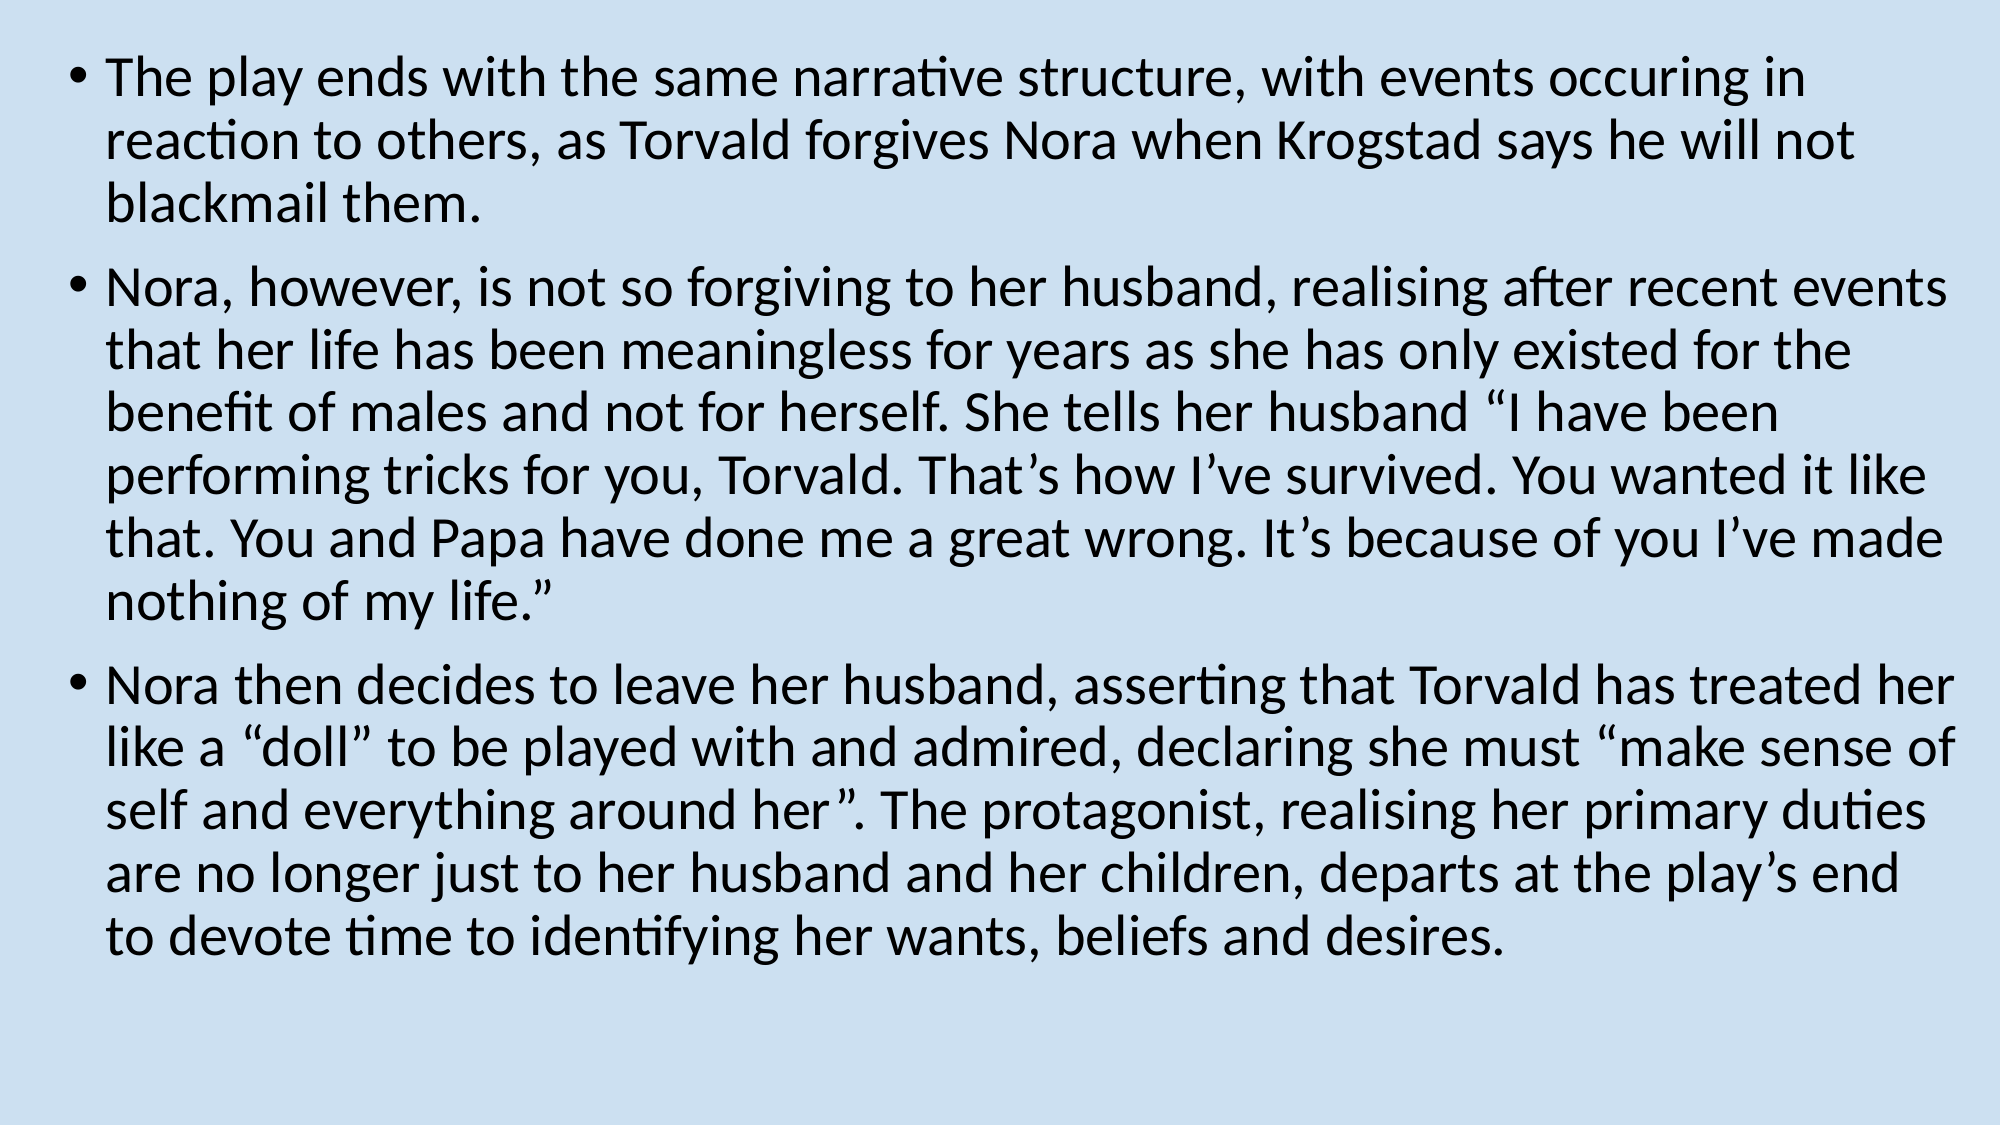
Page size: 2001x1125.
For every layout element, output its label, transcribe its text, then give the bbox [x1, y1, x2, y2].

list The play ends with the same narrative structure, with events occuring in reaction to others, as Torvald forgives Nora when Krogstad says he will not blackmail them. Nora, however, is not so forgiving to her husband, realising after recent events that her life has been meaningless for years as she has only existed for the benefit of males and not for herself. She tells her husband “I have been performing tricks for you, Torvald. That’s how I’ve survived. You wanted it like that. You and Papa have done me a great wrong. It’s because of you I’ve made nothing of my life.” Nora then decides to leave her husband, asserting that Torvald has treated her like a “doll” to be played with and admired, declaring she must “make sense of self and everything around her”. The protagonist, realising her primary duties are no longer just to her husband and her children, departs at the play’s end to devote time to identifying her wants, beliefs and desires. [53, 39, 1975, 1107]
